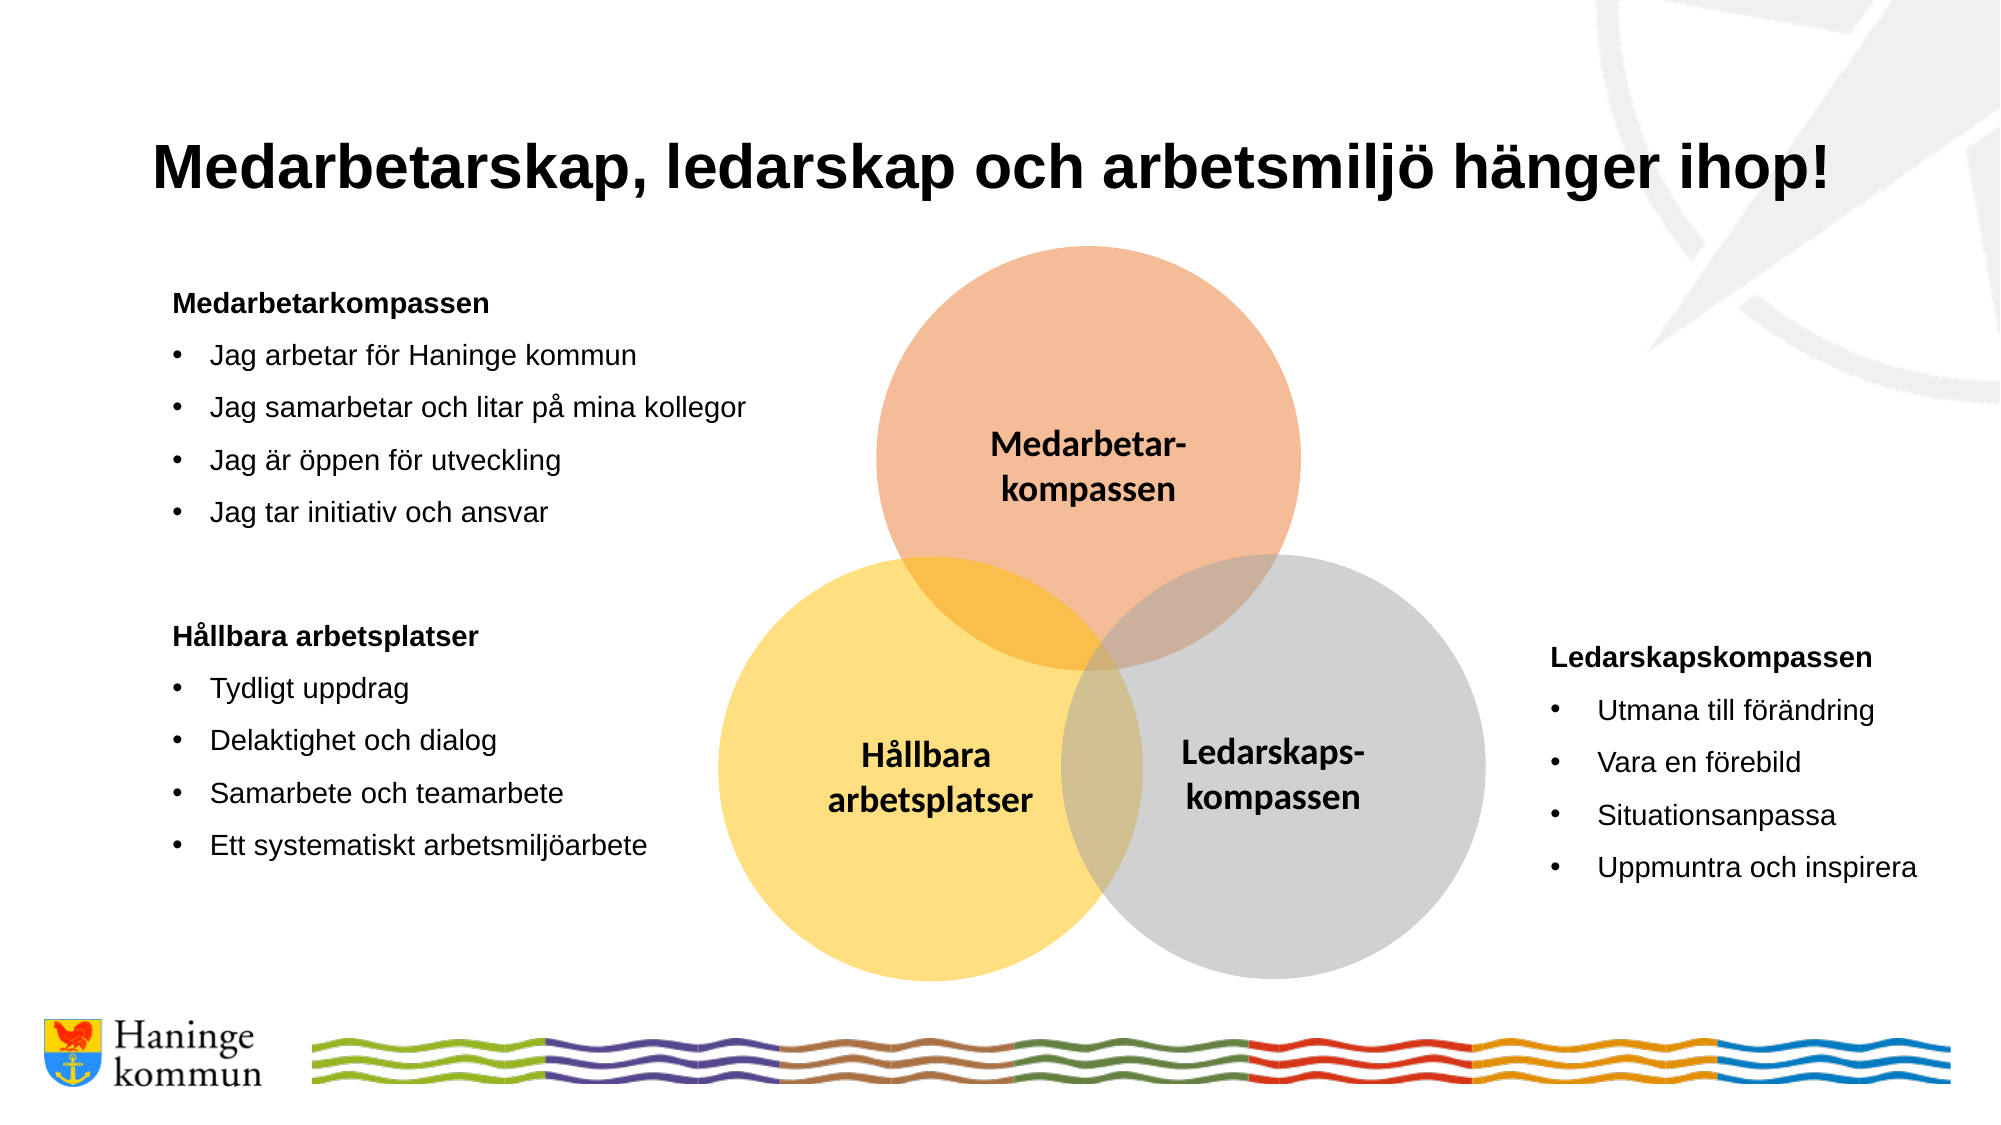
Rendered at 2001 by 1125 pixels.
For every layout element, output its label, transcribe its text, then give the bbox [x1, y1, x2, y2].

picture [44, 1019, 262, 1087]
picture [1501, 0, 2000, 499]
text_box Hållbara arbetsplatser Tydligt uppdrag Delaktighet och dialog Samarbete och teamarbete Ett systematiskt arbetsmiljöarbete [157, 613, 718, 925]
text_box Ledarskapskompassen Utmana till förändring Vara en förebild Situationsanpassa Uppmuntra och inspirera [1535, 613, 1961, 944]
text_box Medarbetarkompassen Jag arbetar för Haninge kommun Jag samarbetar och litar på mina kollegor Jag är öppen för utveckling Jag tar initiativ och ansvar [157, 280, 718, 531]
text_box Medarbetarskap, ledarskap och arbetsmiljö hänger ihop! [137, 59, 1501, 278]
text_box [718, 246, 1486, 982]
